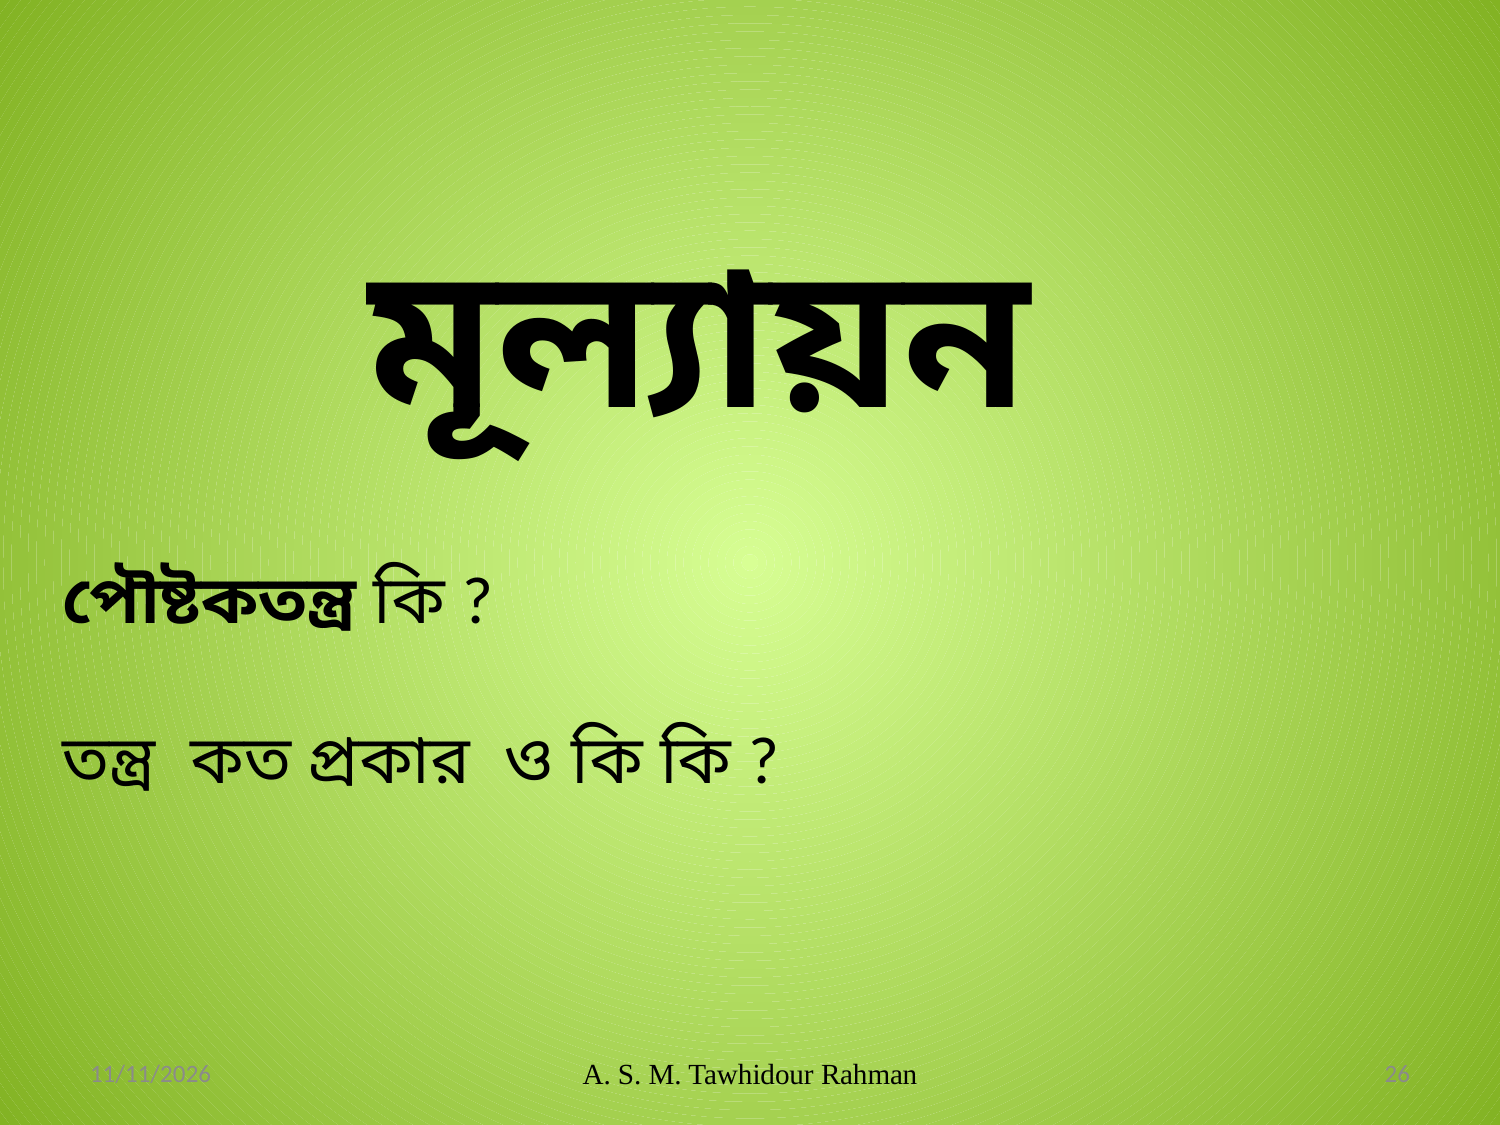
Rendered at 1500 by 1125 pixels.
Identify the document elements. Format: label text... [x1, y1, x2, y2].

slide_number 26 [1074, 1042, 1425, 1103]
text_box মূল্যায়ন [137, 199, 1263, 455]
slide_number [75, 1042, 425, 1103]
text_box পৌষ্টকতন্ত্র কি ? তন্ত্র কত প্রকার ও কি কি ? [47, 549, 1348, 885]
footer A. S. M. Tawhidour Rahman [512, 1042, 988, 1103]
